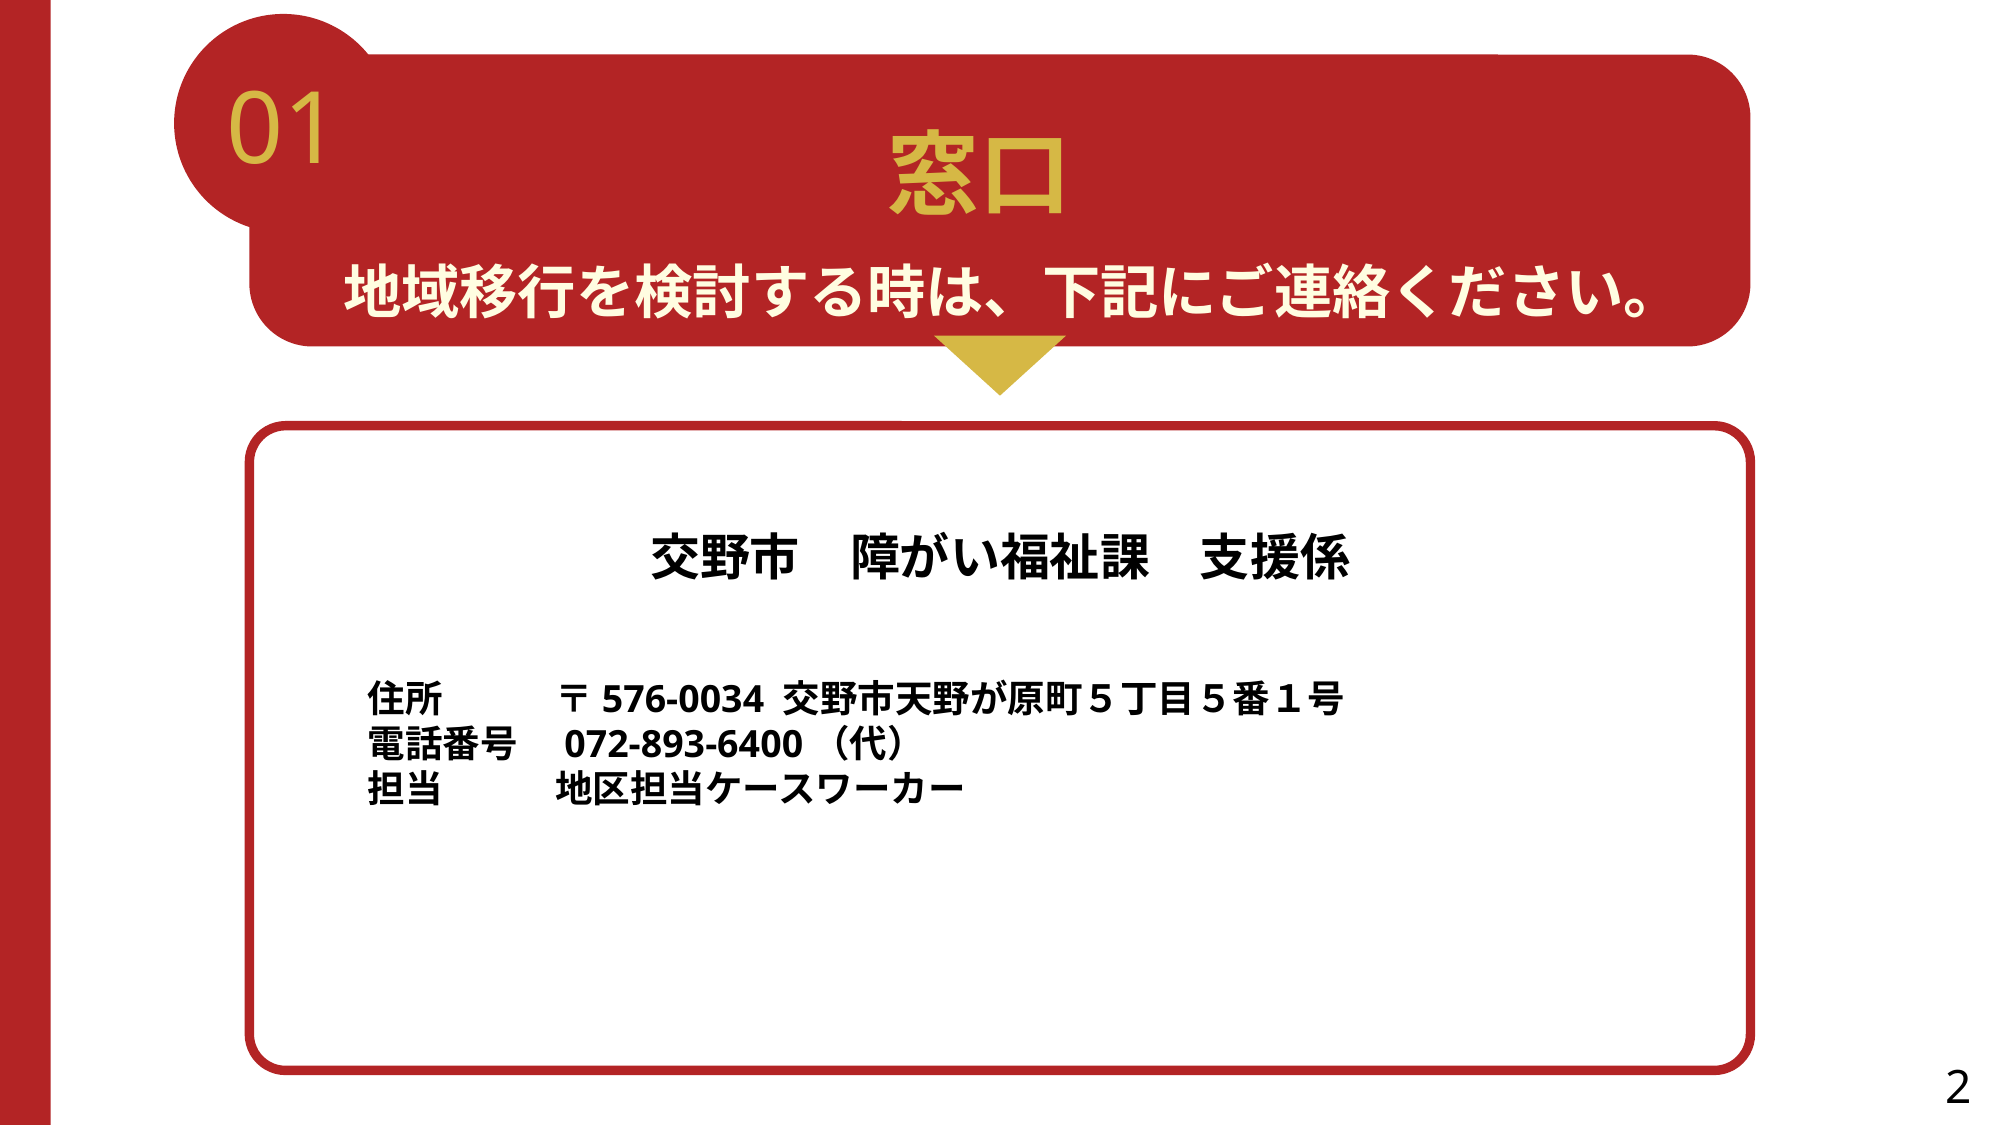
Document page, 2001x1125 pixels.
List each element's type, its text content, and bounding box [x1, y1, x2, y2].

text_box [0, 0, 53, 1125]
text_box 01 [171, 11, 395, 235]
text_box [932, 333, 1069, 398]
text_box 地域移行を検討する時は、下記にご連絡ください。 [328, 247, 1699, 333]
text_box [247, 423, 1753, 1073]
text_box 交野市 障がい福祉課 支援係 住所 〒576-0034 交野市天野が原町５丁目５番１号 電話番号 072-893-6400（代） 担当 地区担当ケースワーカー [278, 487, 1722, 885]
text_box [247, 52, 1753, 349]
text_box 窓口 [491, 107, 1467, 247]
